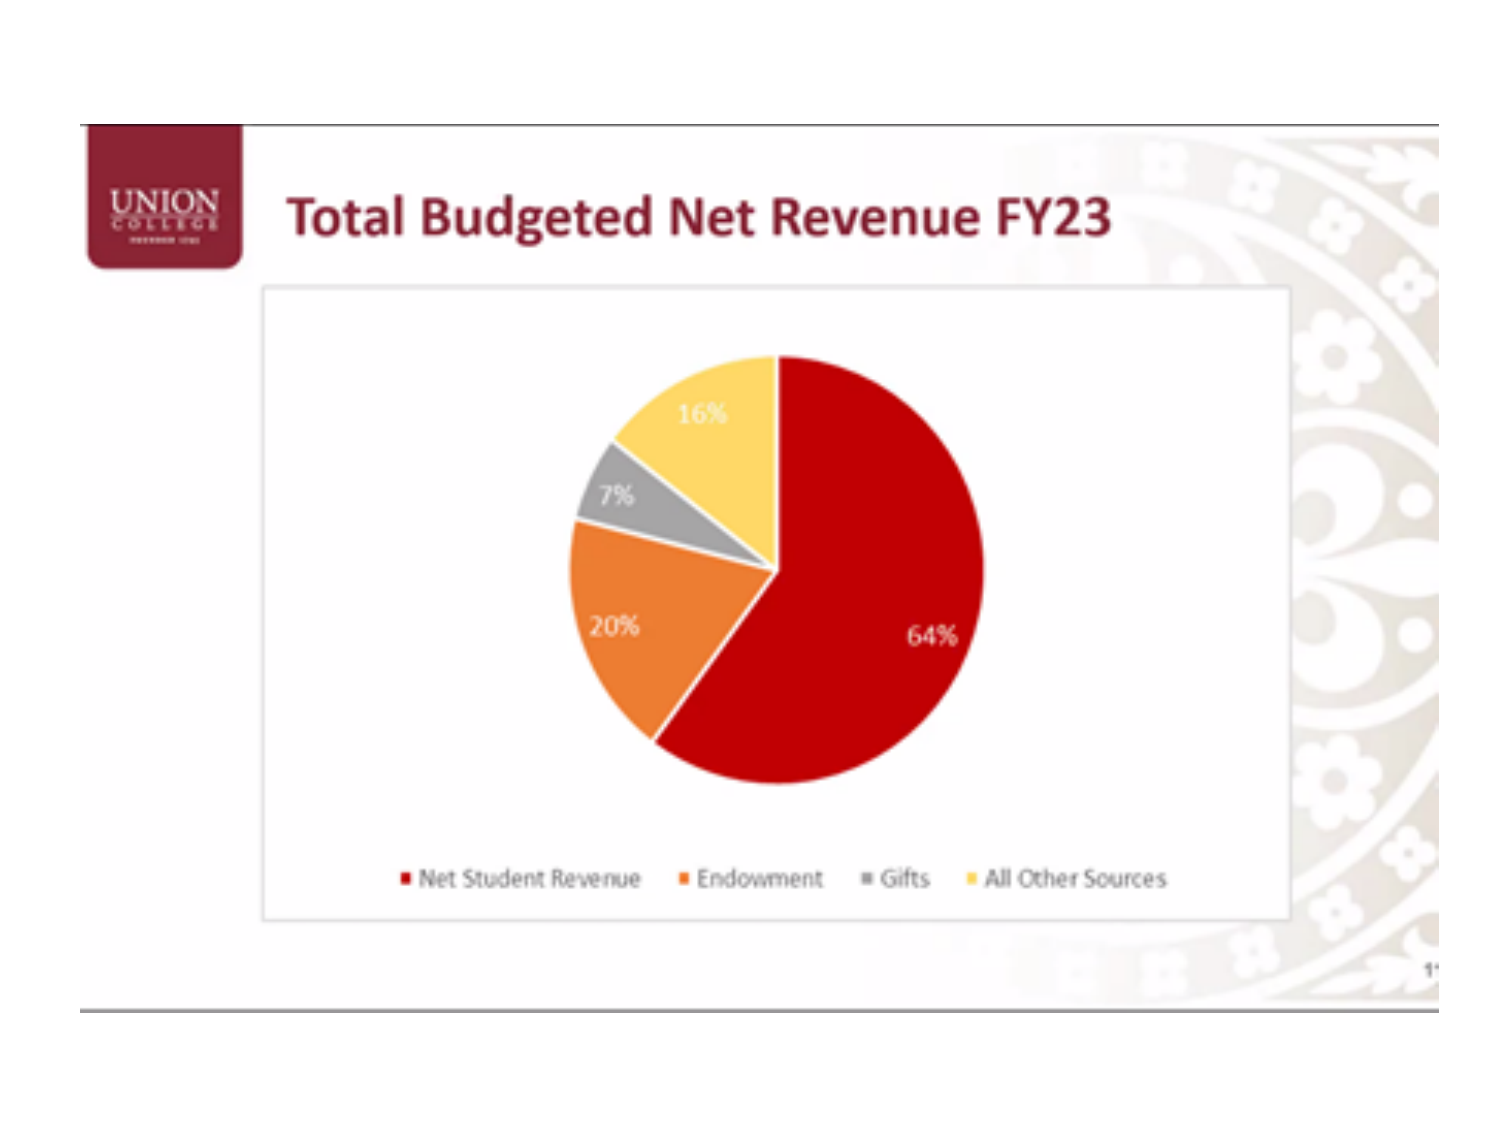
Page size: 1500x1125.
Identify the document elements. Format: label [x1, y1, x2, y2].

picture [80, 124, 1439, 1013]
